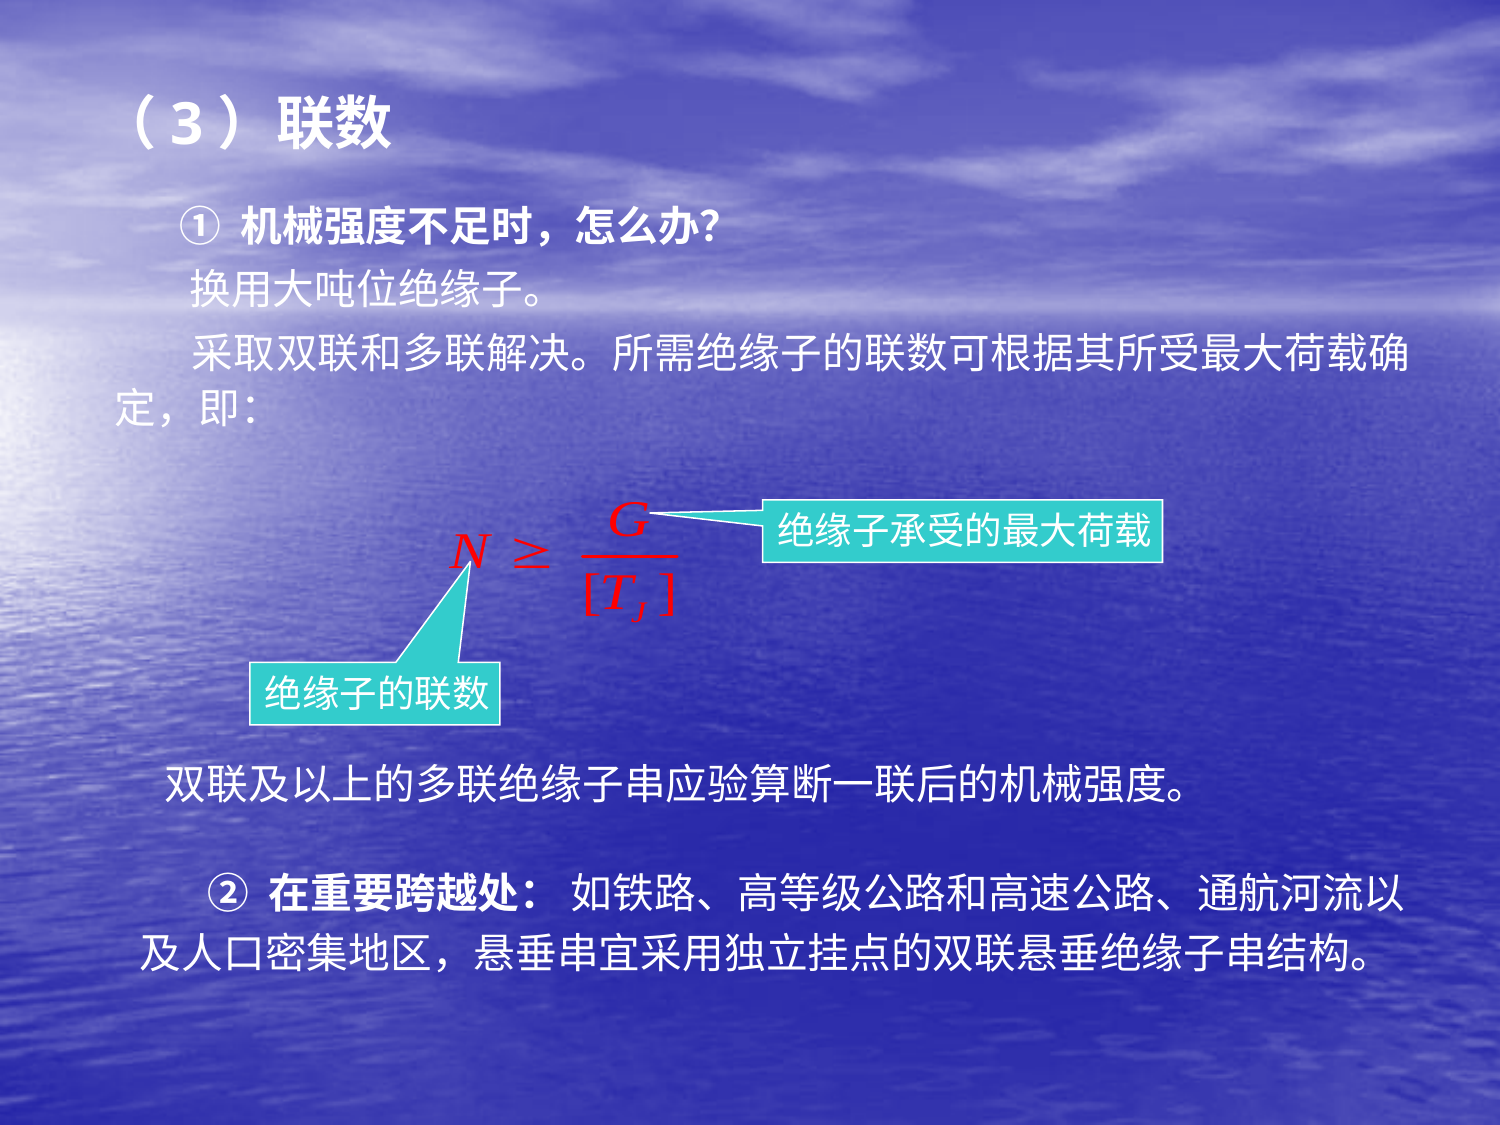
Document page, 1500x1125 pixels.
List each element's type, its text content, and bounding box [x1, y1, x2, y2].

text_box ② 在重要跨越处： 如铁路、高等级公路和高速公路、通航河流以及人口密集地区，悬垂串宜采用独立挂点的双联悬垂绝缘子串结构。 [125, 849, 1438, 985]
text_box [249, 662, 513, 725]
text_box ① 机械强度不足时，怎么办？ 换用大吨位绝缘子。 采取双联和多联解决。所需绝缘子的联数可根据其所受最大荷载确定，即： [99, 187, 1425, 450]
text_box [437, 487, 688, 634]
text_box 双联及以上的多联绝缘子串应验算断一联后的机械强度。 [150, 750, 1250, 815]
list （3）联数 [37, 62, 1450, 175]
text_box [762, 499, 1200, 563]
